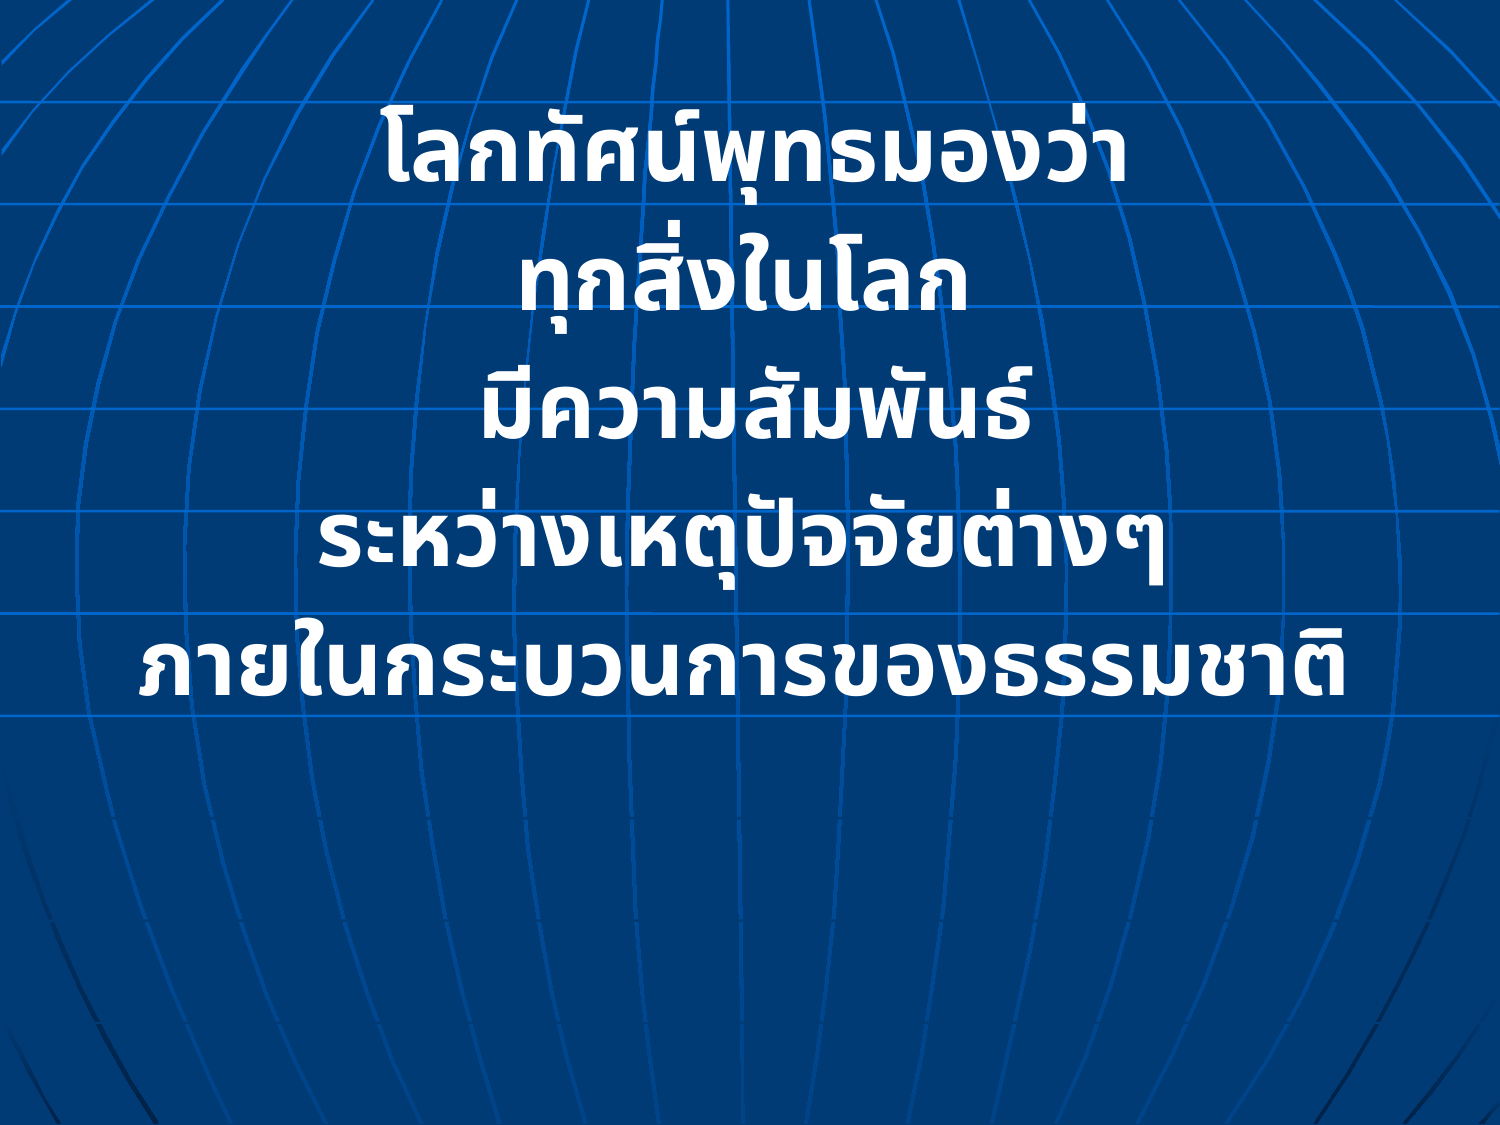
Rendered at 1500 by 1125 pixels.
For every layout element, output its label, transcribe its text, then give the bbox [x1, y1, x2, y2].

list โลกทัศน์พุทธมองว่า ทุกสิ่งในโลก มีความสัมพันธ์ ระหว่างเหตุปัจจัยต่างๆ ภายในกระบวนการของธรรมชาติ [29, 82, 1482, 1047]
